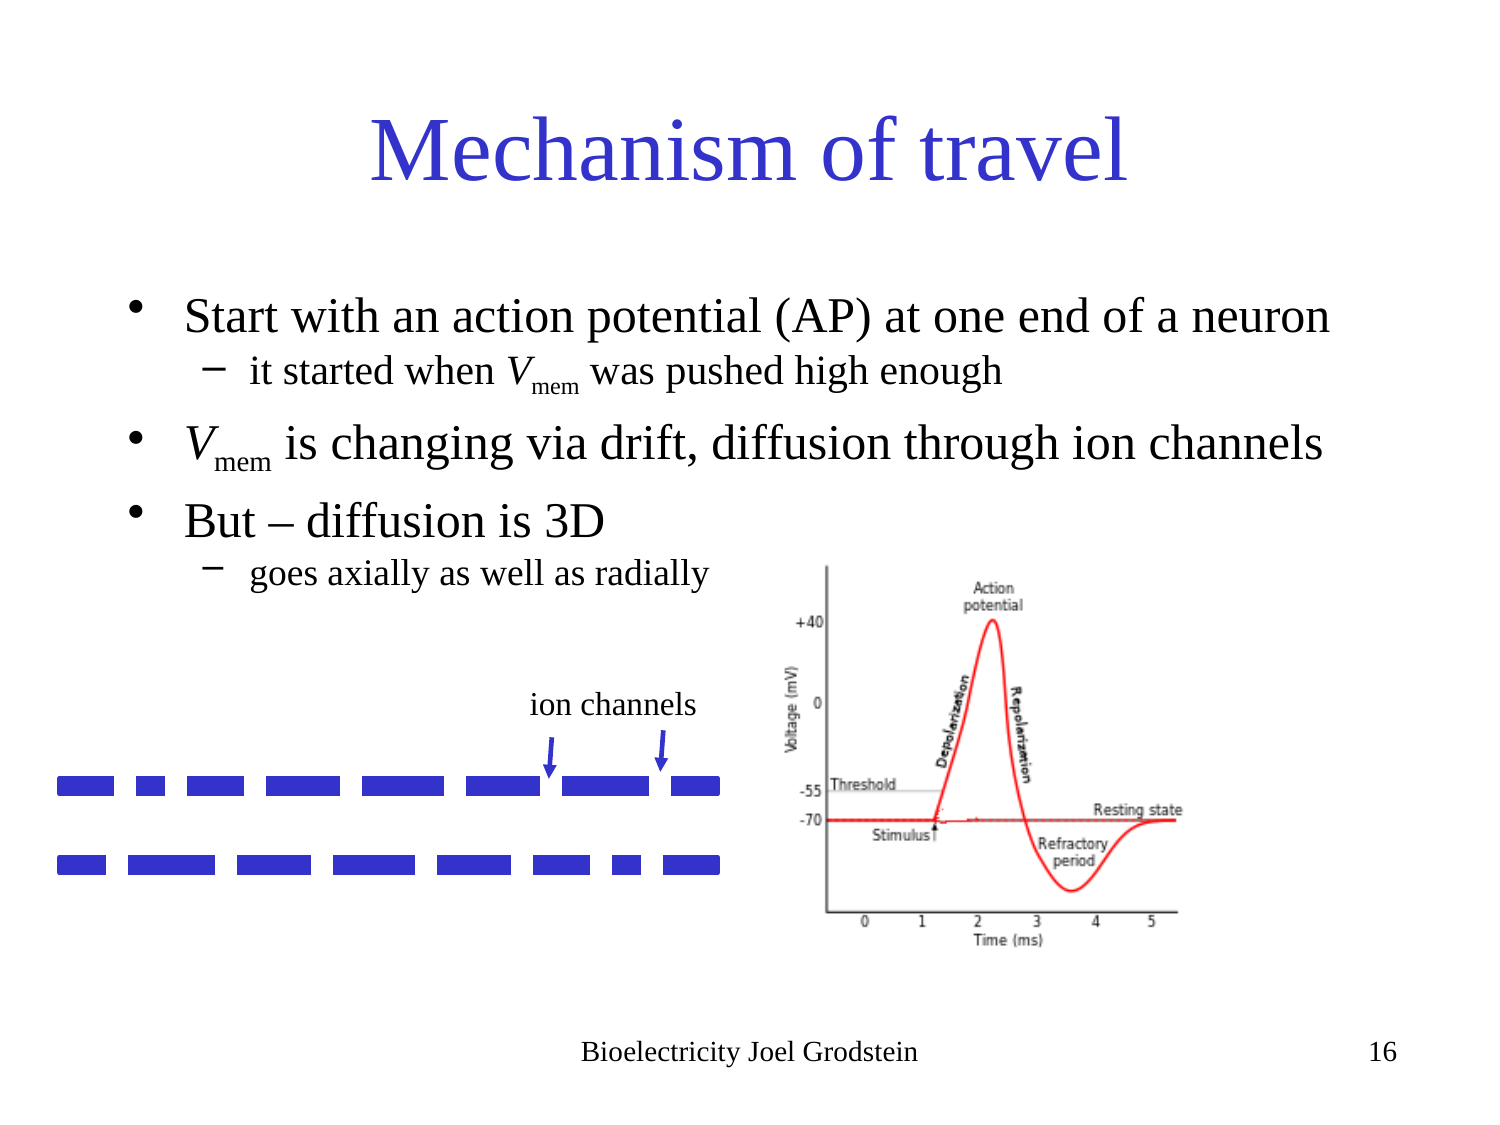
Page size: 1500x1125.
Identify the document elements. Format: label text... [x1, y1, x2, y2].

picture [779, 550, 1191, 956]
footer Bioelectricity Joel Grodstein [512, 1024, 988, 1076]
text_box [59, 771, 719, 801]
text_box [660, 730, 664, 772]
title Mechanism of travel [112, 50, 1388, 238]
list Start with an action potential (AP) at one end of a neuron it started when Vmem was pushed high enough Vmem is changing via drift, diffusion through ion channels But – diffusion is 3D goes axially as well as radially [112, 275, 1431, 709]
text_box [548, 737, 553, 780]
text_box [59, 850, 719, 880]
text_box ion channels [514, 674, 731, 730]
